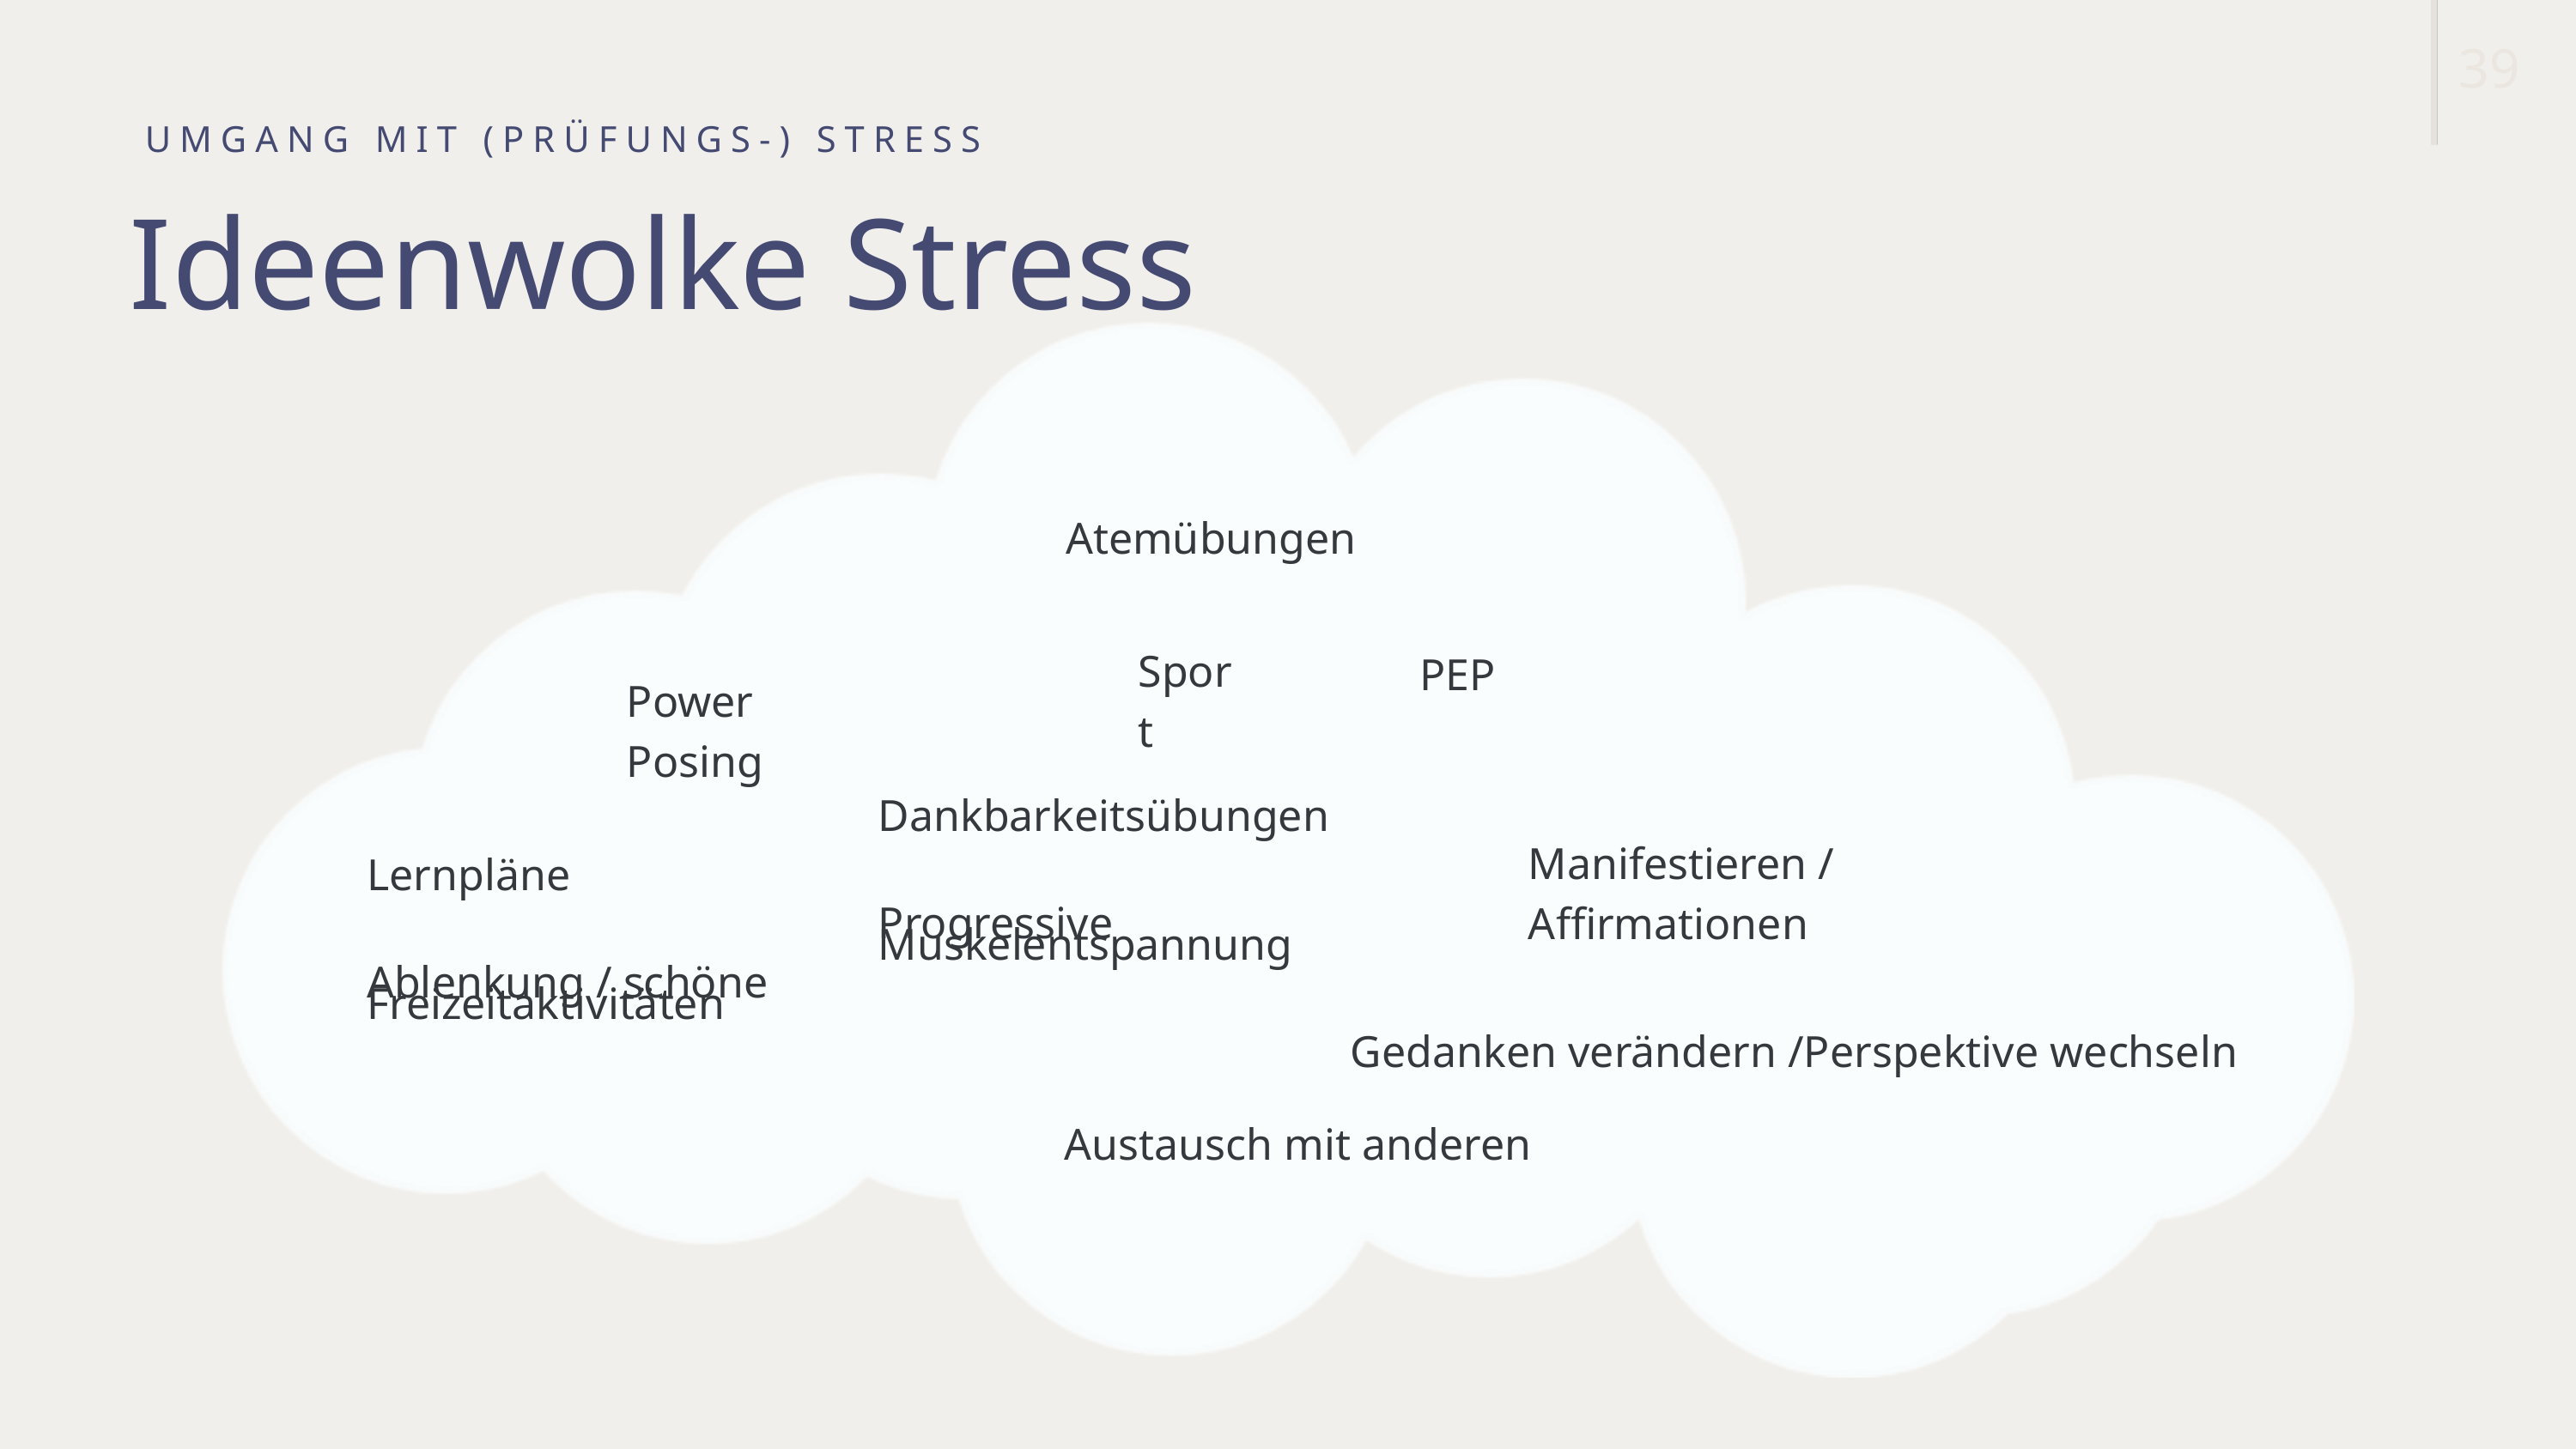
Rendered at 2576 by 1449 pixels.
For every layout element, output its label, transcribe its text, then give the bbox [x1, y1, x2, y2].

picture [2431, 0, 2438, 45]
text_box Lernpläne Ablenkung / schöne Freizeitaktivitäten [367, 791, 794, 1028]
picture [2431, 96, 2438, 145]
text_box Sport [1138, 635, 1248, 732]
text_box Ideenwolke Stress [129, 106, 1653, 335]
slide_number 39 [2233, 45, 2533, 96]
text_box PEP [1419, 639, 1528, 700]
text_box Dankbarkeitsübungen Progressive Muskelentspannung Gedanken verändern /Perspektive wechseln [878, 732, 2250, 1076]
text_box Power Posing [626, 665, 898, 786]
text_box Austausch mit anderen [1065, 1108, 1600, 1169]
text_box UMGANG MIT (PRÜFUNGS-) STRESS [144, 102, 1557, 161]
text_box Atemübungen [1065, 502, 1385, 563]
text_box [221, 321, 2356, 1378]
